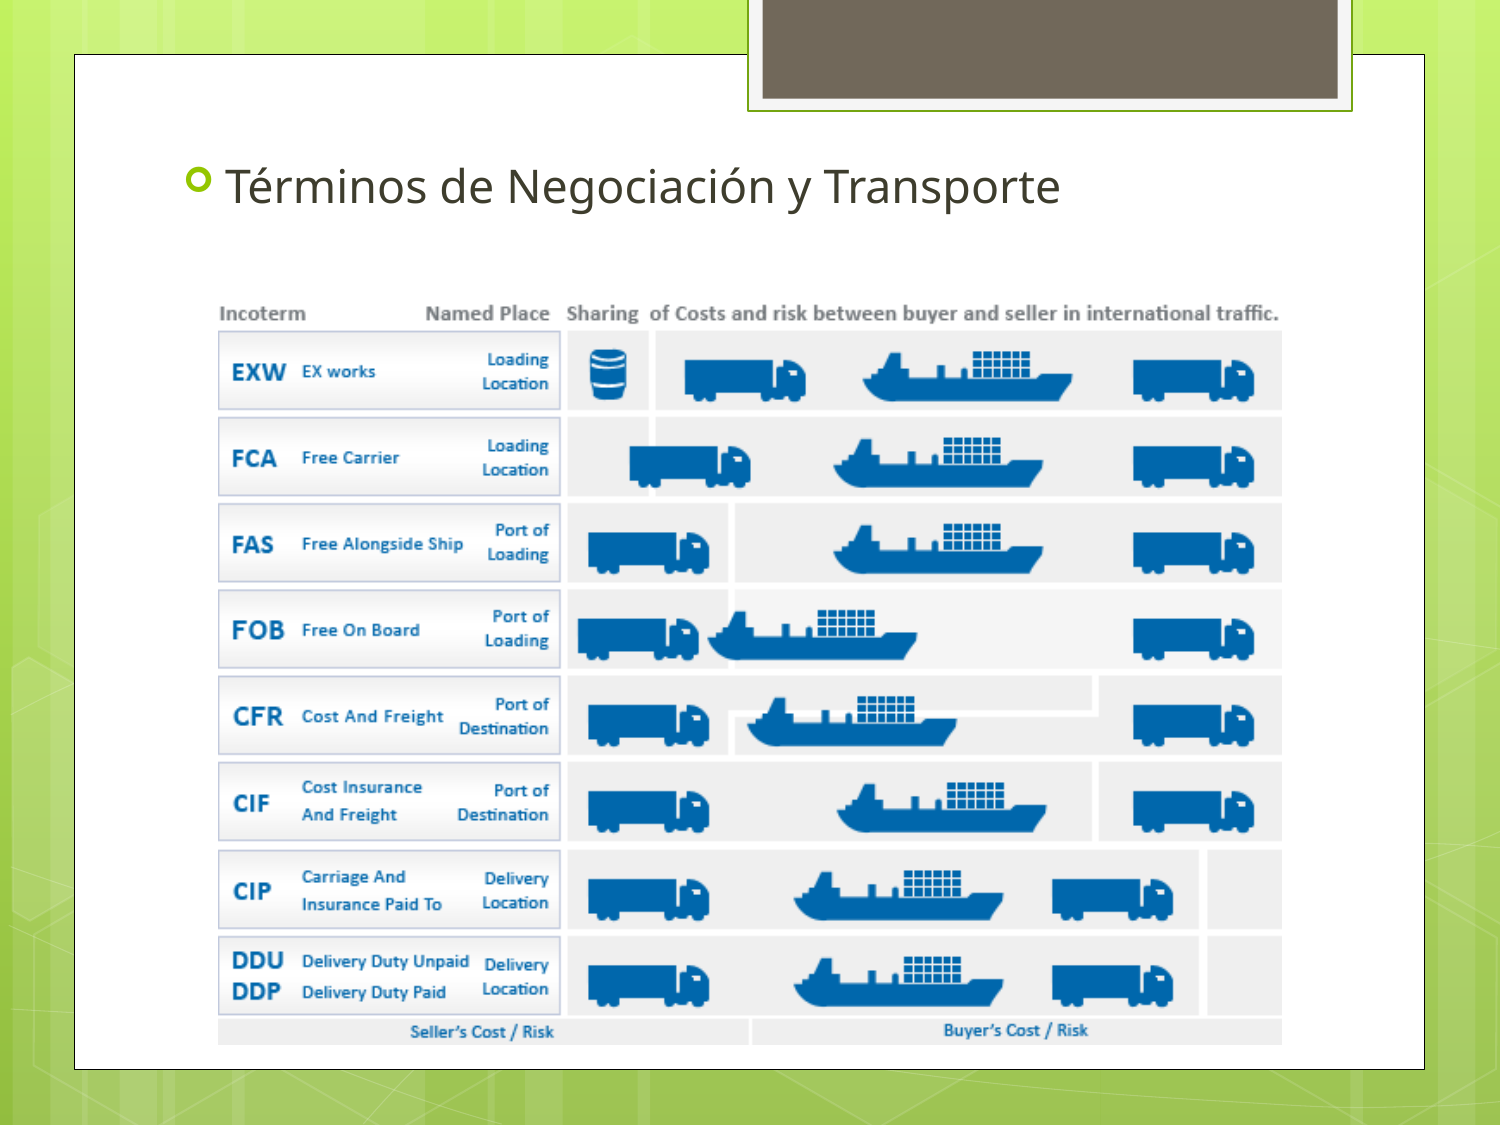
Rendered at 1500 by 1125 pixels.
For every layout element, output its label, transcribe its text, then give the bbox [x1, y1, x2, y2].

picture [218, 300, 1282, 1045]
list Términos de Negociación y Transporte [157, 149, 1282, 220]
